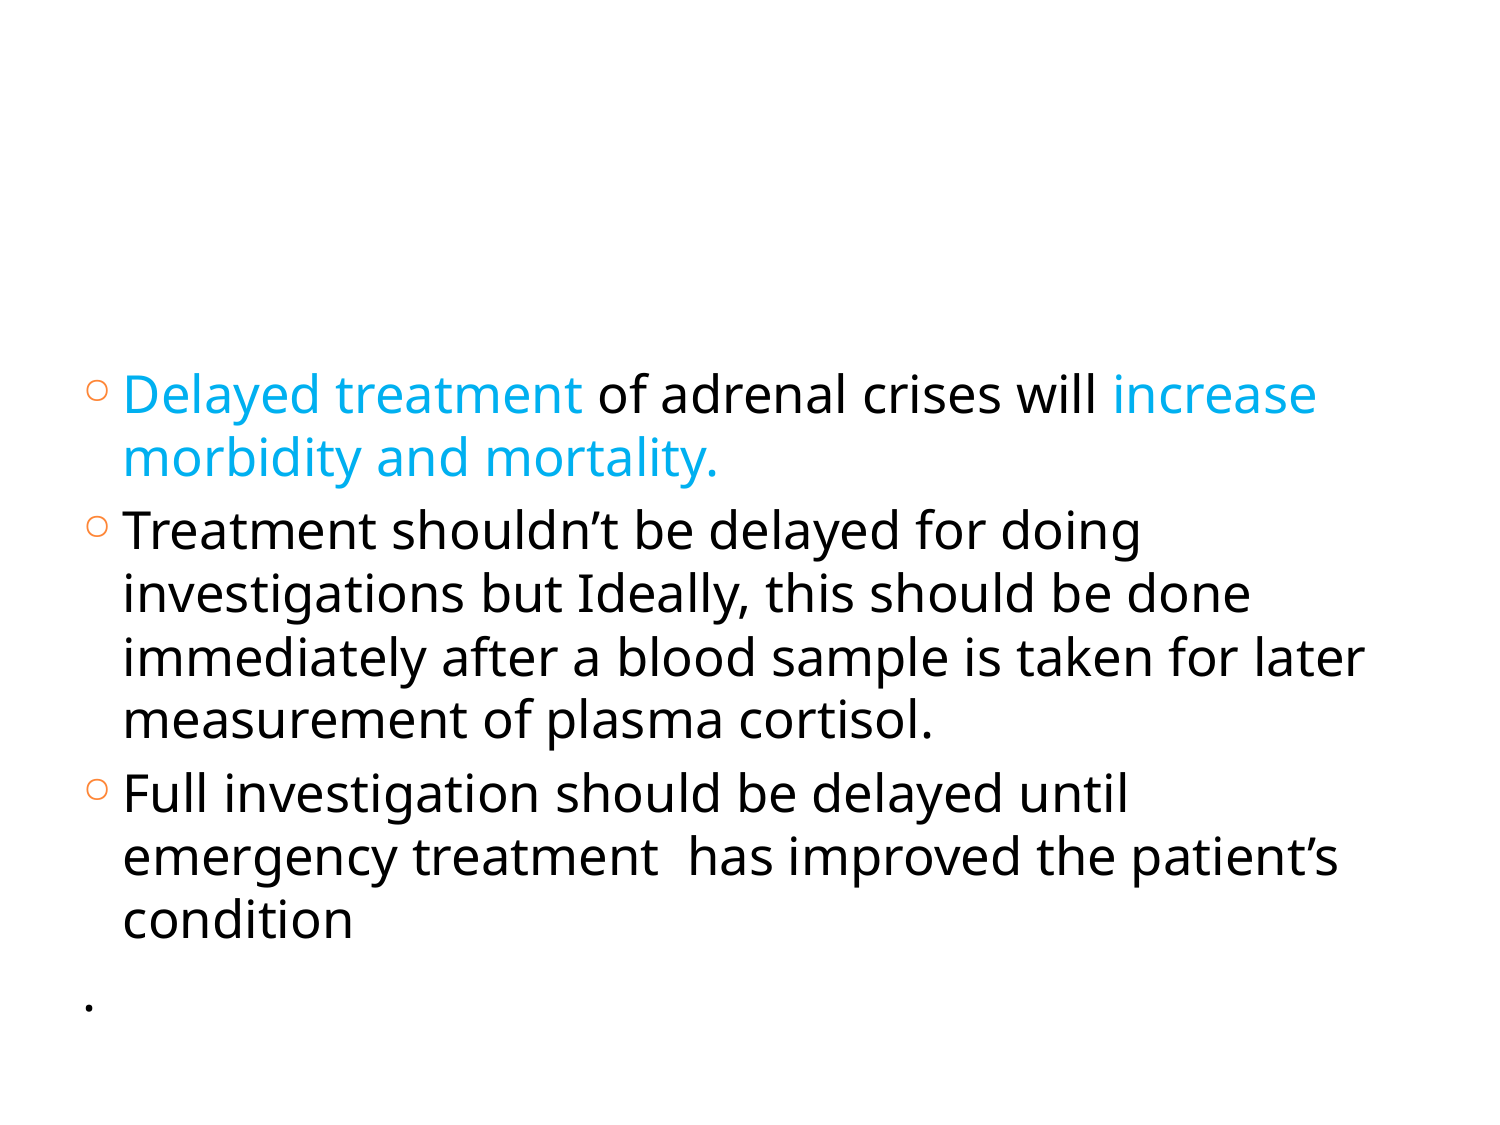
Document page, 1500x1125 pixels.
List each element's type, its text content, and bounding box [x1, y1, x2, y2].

list Delayed treatment of adrenal crises will increase morbidity and mortality. Treatment shouldn’t be delayed for doing investigations but Ideally, this should be done immediately after a blood sample is taken for later measurement of plasma cortisol. Full investigation should be delayed until emergency treatment has improved the patient’s condition . [74, 261, 1426, 1006]
